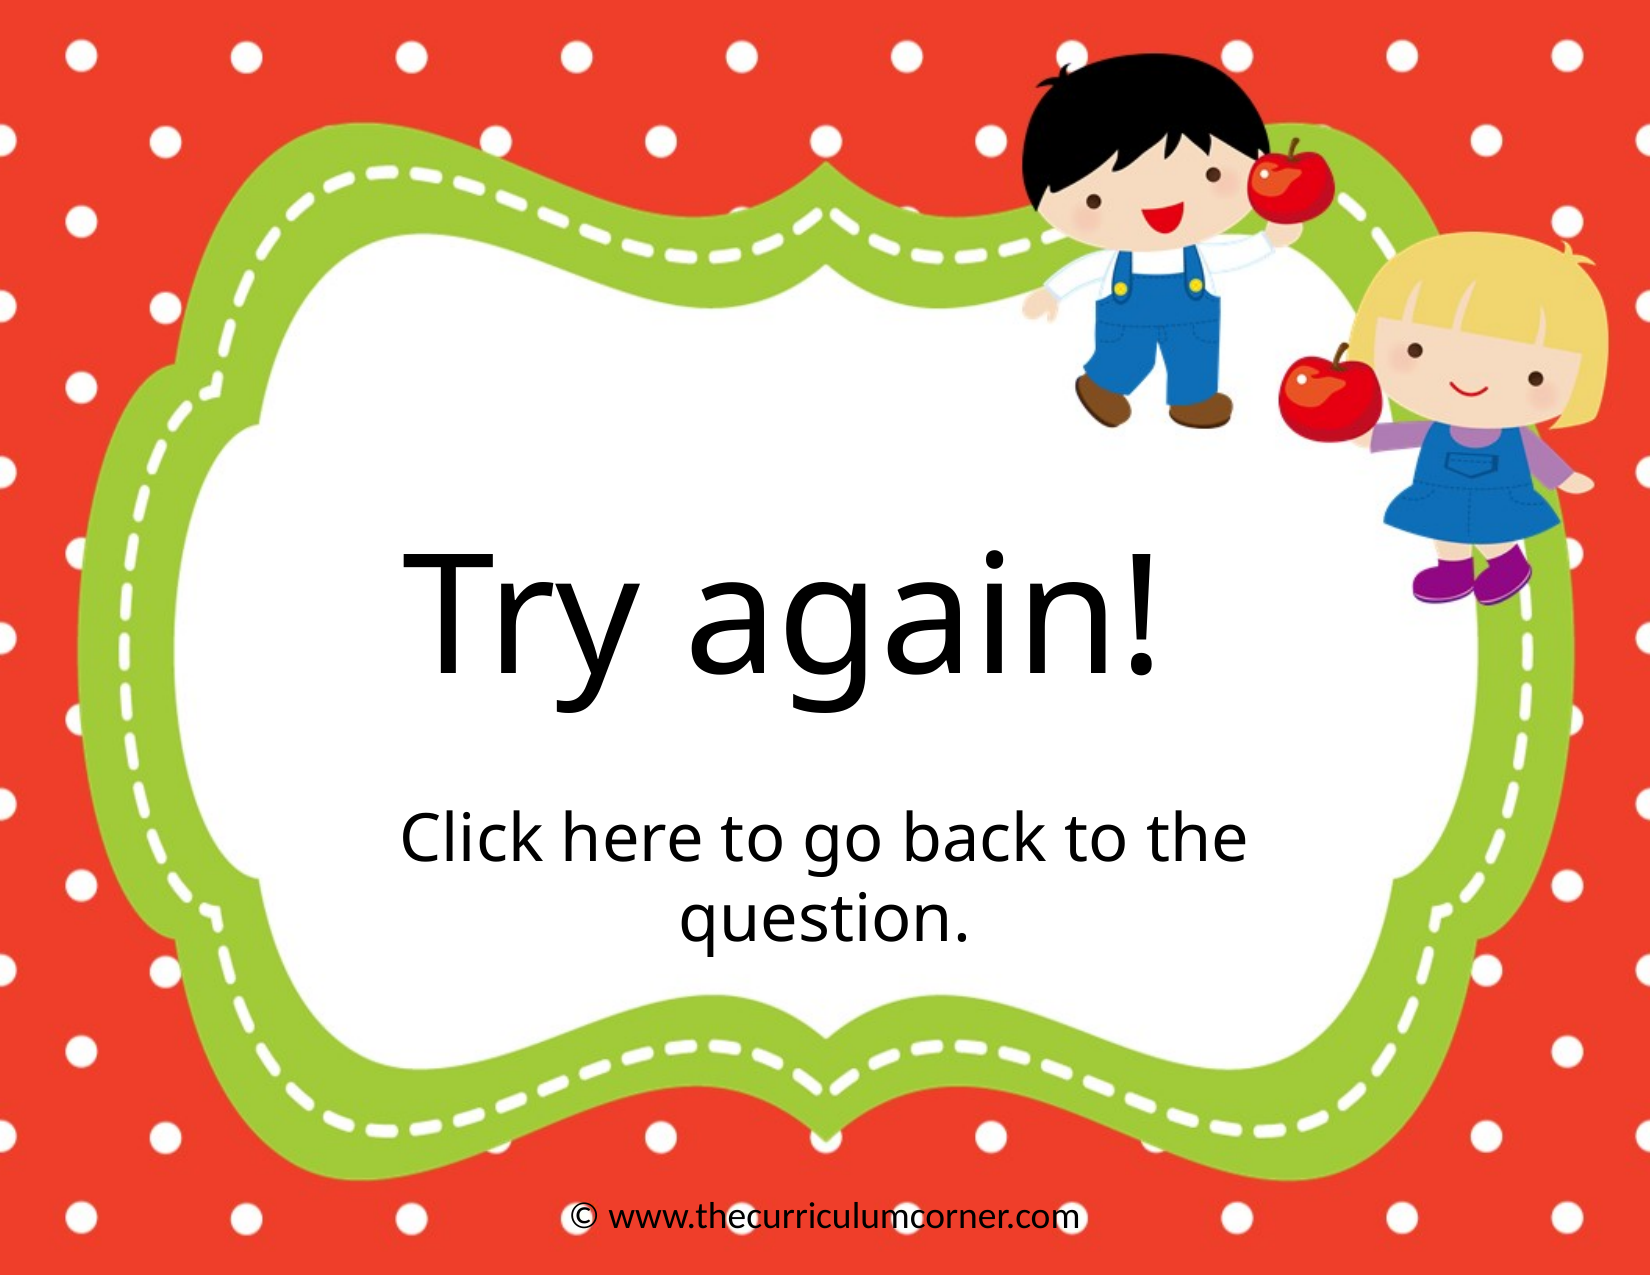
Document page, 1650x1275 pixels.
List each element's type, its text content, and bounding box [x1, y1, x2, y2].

text_box Click here to go back to the question. [346, 787, 1304, 963]
text_box Try again! [247, 499, 1320, 714]
picture [0, 0, 1650, 1275]
text_box © www.thecurriculumcorner.com [553, 1183, 1097, 1244]
